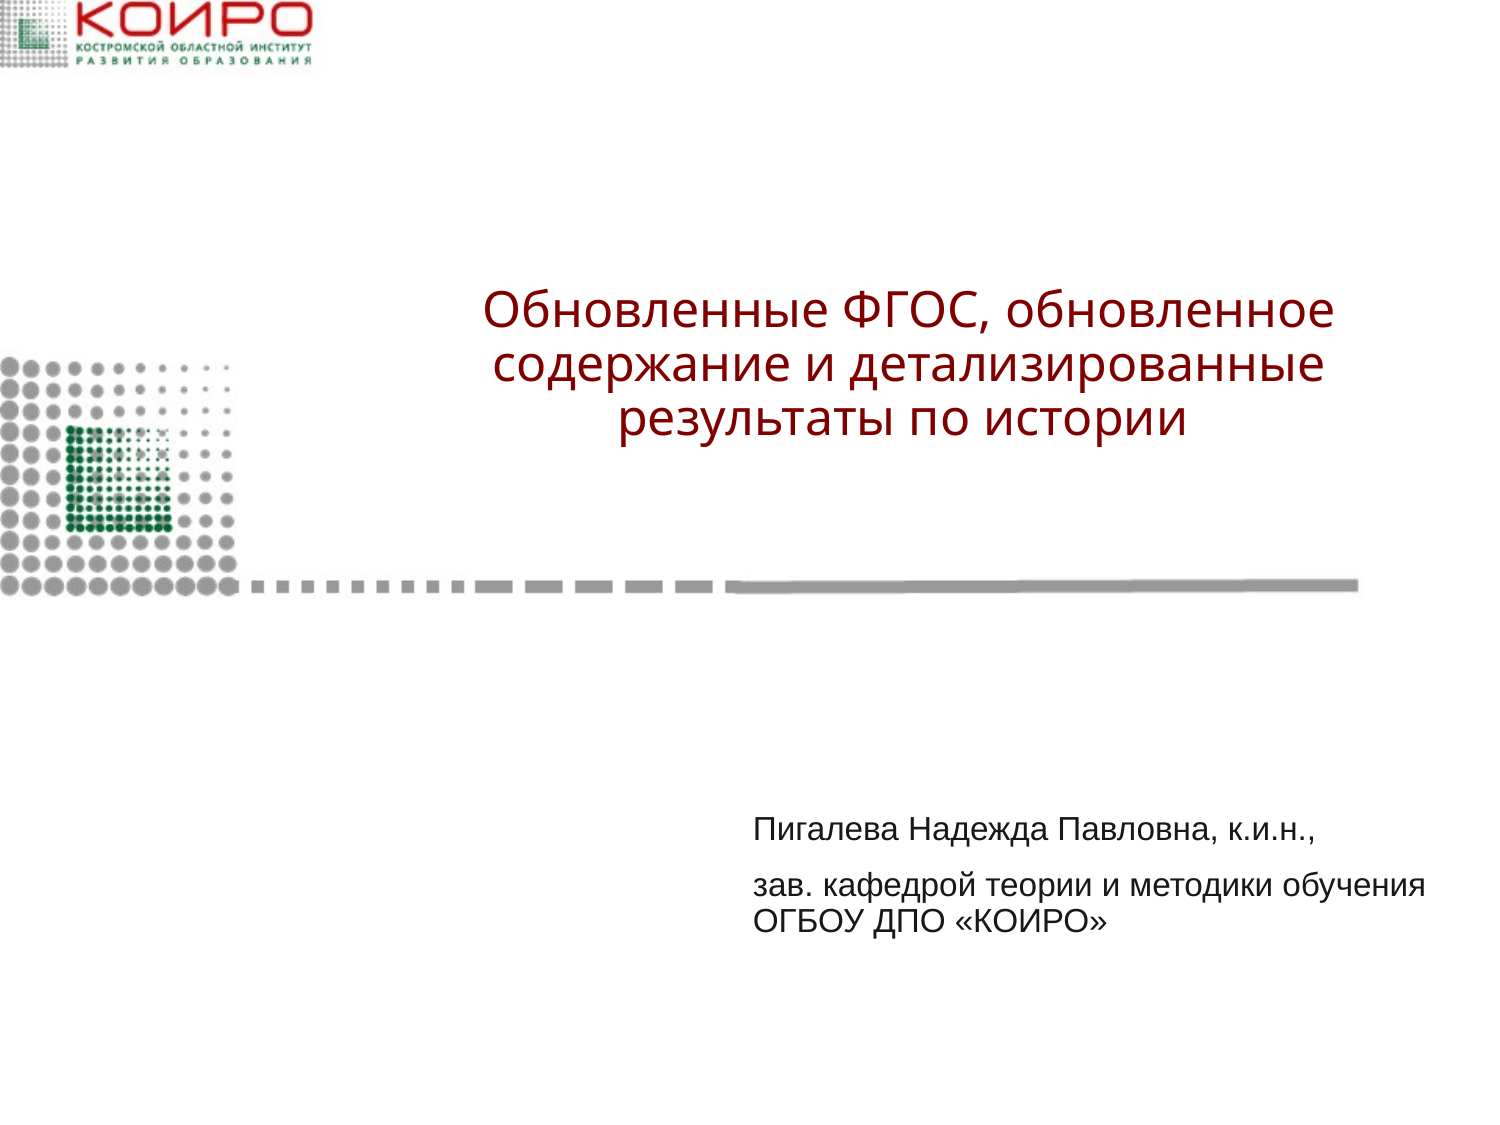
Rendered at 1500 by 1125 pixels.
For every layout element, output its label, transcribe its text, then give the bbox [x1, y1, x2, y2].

subtitle Пигалева Надежда Павловна, к.и.н., зав. кафедрой теории и методики обучения ОГБОУ ДПО «КОИРО» [738, 803, 1500, 994]
picture [0, 0, 1500, 1125]
title Обновленные ФГОС, обновленное содержание и детализированные результаты по истории [361, 71, 1458, 524]
